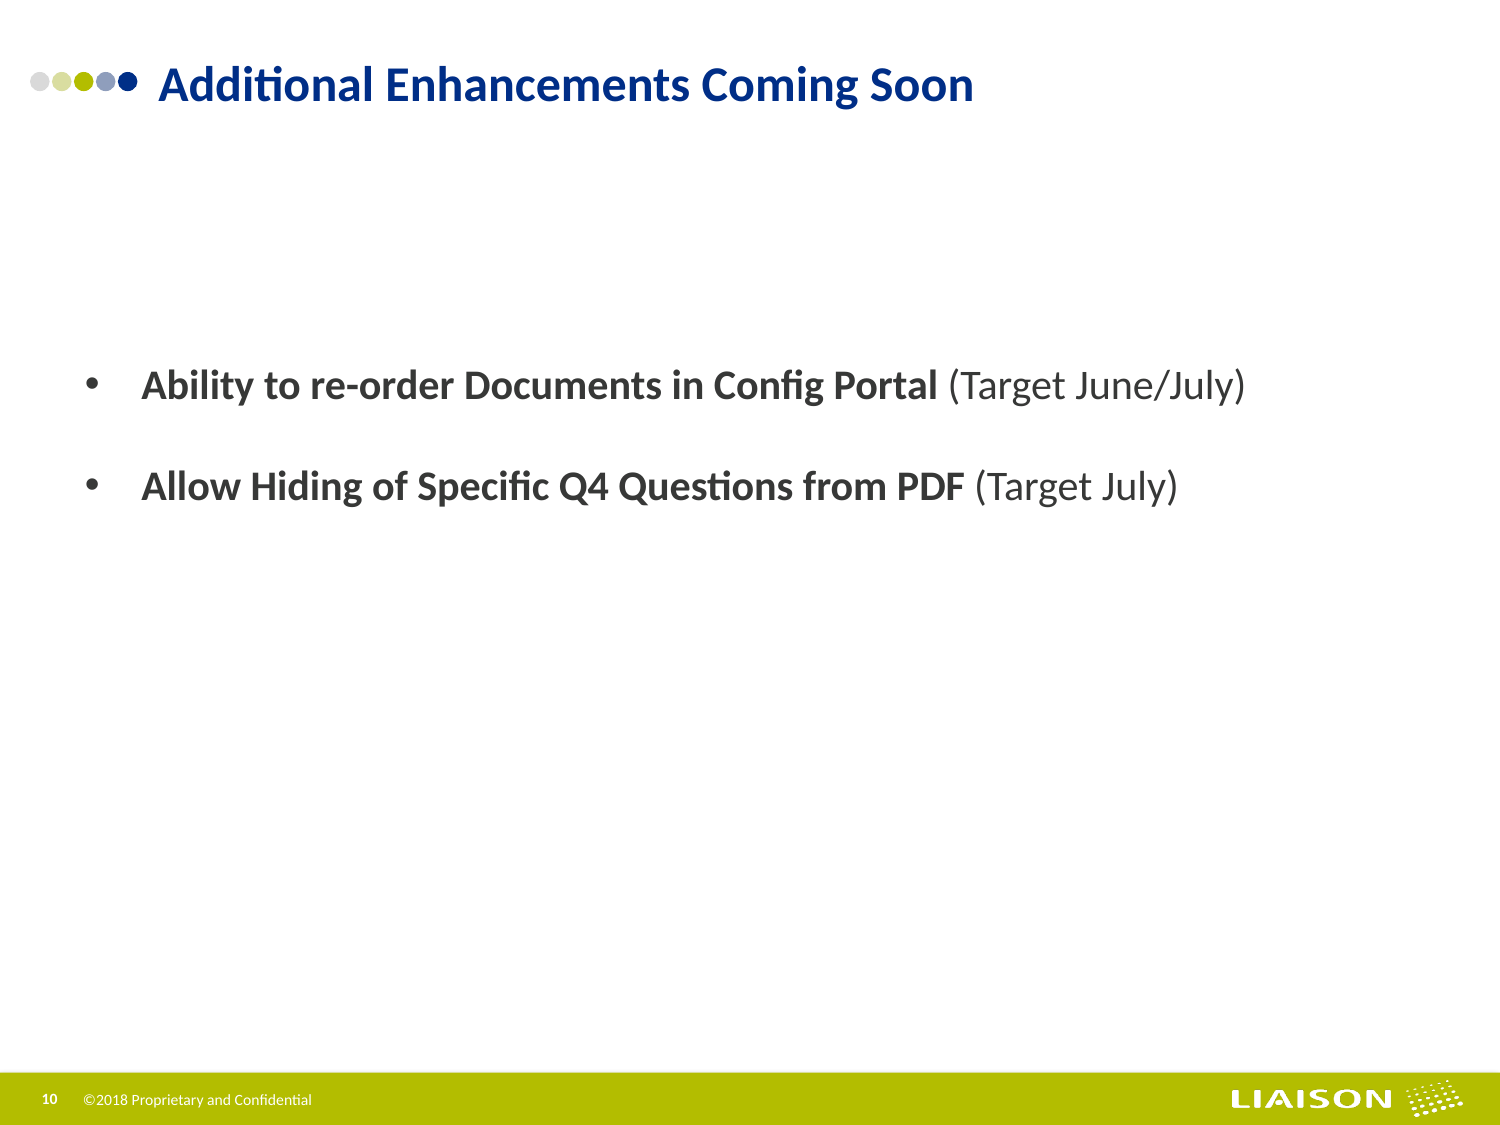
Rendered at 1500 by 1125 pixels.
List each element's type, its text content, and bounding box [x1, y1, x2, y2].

text_box Ability to re-order Documents in Config Portal (Target June/July) Allow Hiding of Specific Q4 Questions from PDF (Target July) [70, 299, 1500, 869]
list Additional Enhancements Coming Soon [143, 38, 1425, 125]
picture [1232, 1080, 1463, 1117]
